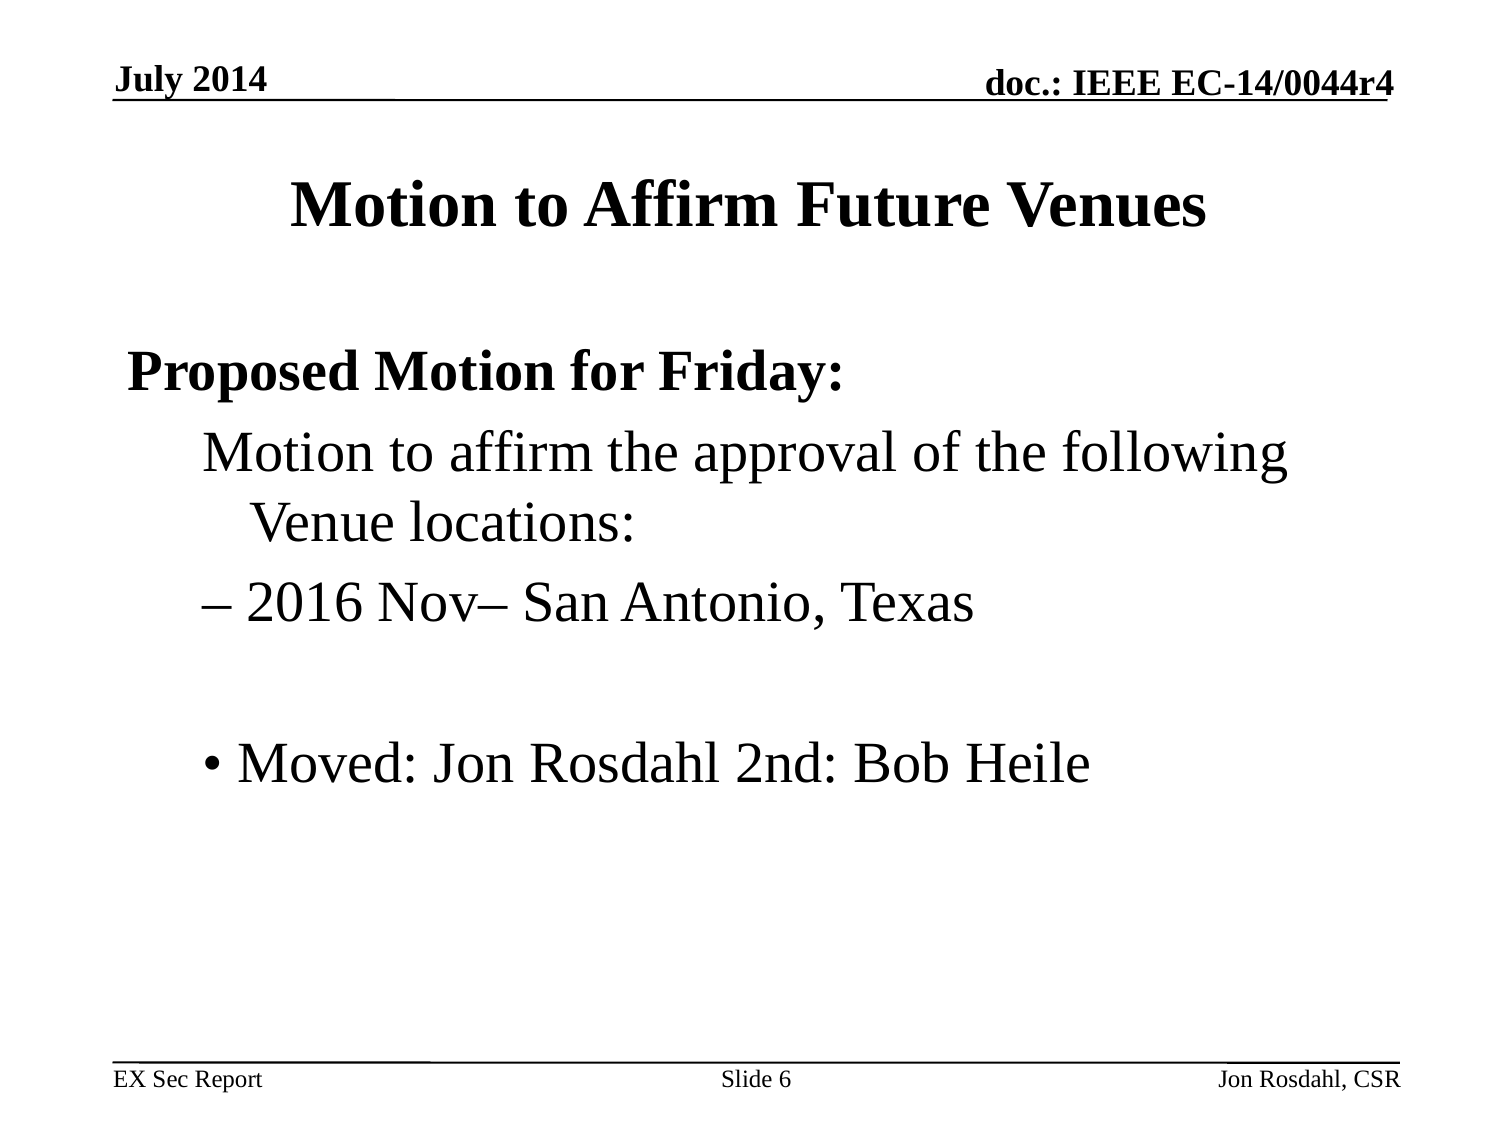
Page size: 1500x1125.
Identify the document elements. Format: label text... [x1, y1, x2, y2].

title Motion to Affirm Future Venues [112, 112, 1388, 288]
footer Jon Rosdahl, CSR [878, 1061, 1402, 1093]
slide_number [114, 54, 423, 100]
list Proposed Motion for Friday: Motion to affirm the approval of the following Venue locations: – 2016 Nov– San Antonio, Texas • Moved: Jon Rosdahl 2nd: Bob Heile [112, 324, 1388, 1000]
slide_number Slide 6 [712, 1061, 800, 1123]
